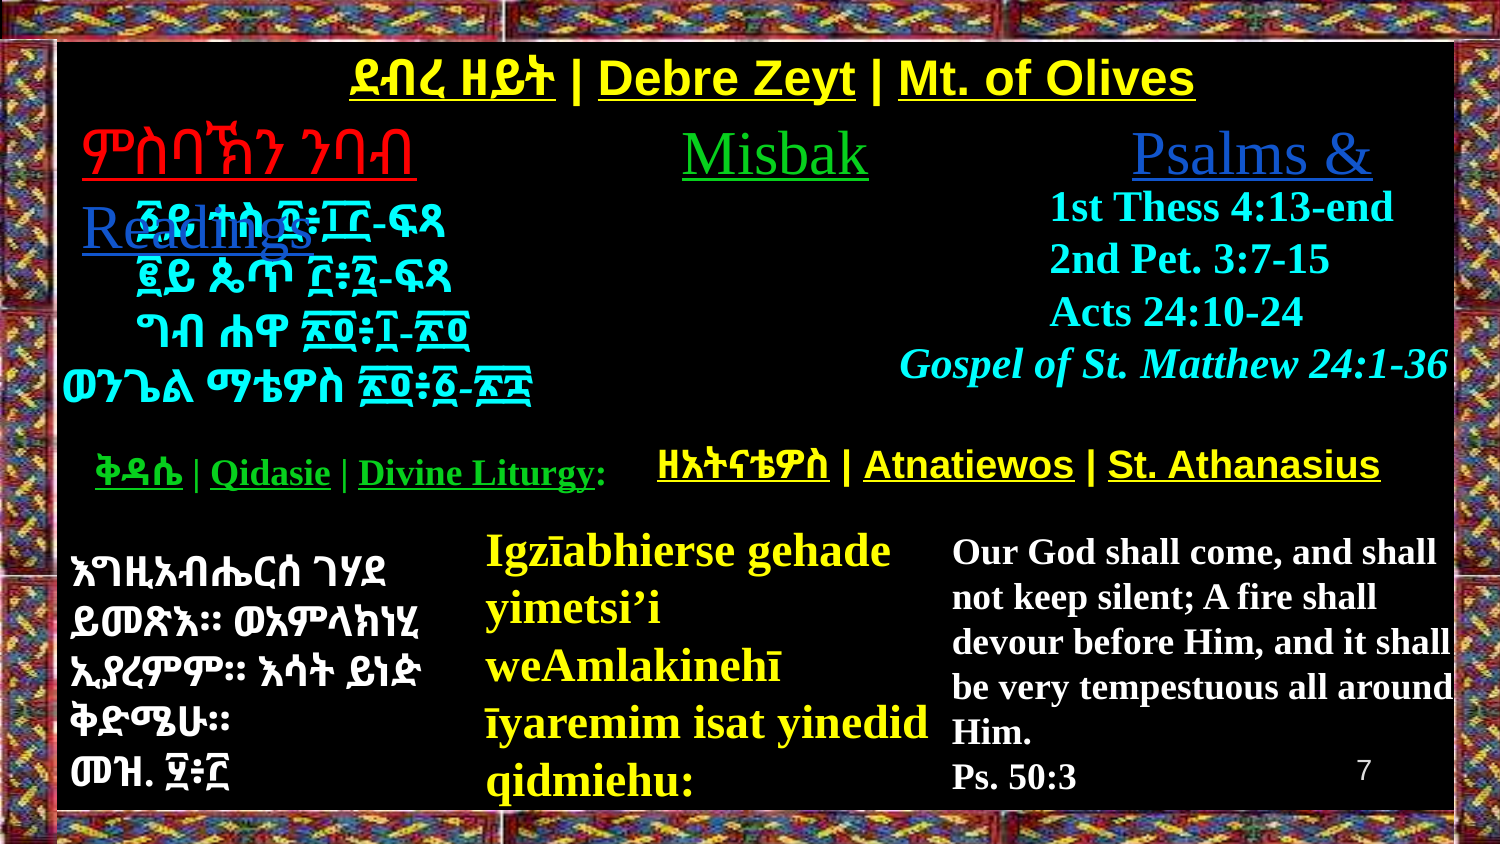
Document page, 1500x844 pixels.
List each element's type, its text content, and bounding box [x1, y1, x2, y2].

text_box ቅዳሴ | Qidasie | Divine Liturgy: [80, 433, 661, 479]
text_box ዘአትናቴዎስ | Atnatiewos | St. Athanasius [495, 423, 1500, 523]
text_box Our God shall come, and shall not keep silent; A fire shall devour before Him, and it shall be very tempestuous all around Him. Ps. 50:3 [936, 523, 1484, 723]
text_box Igzīabhierse gehade yimetsi’i weAmlakinehī īyaremim isat yinedid qidmiehu: [470, 503, 936, 707]
text_box ምስባኽን ንባብ Misbak Psalms & Readings [66, 96, 1459, 196]
picture [0, 0, 1500, 844]
text_box ‹#› [1074, 740, 1388, 797]
list ፩ይ ተስ ፬፥፲፫-ፍጻ ፪ይ ጴጥ ፫፥፯-ፍጻ ግብ ሐዋ ፳፬፥፲-፳፬ ወንጌል ማቴዎስ ፳፬፥፩-፳፰ [46, 184, 619, 418]
text_box እግዚአብሔርሰ ገሃደ ይመጽእ። ወአምላክነሂ ኢያረምም። እሳት ይነዽ ቅድሜሁ። መዝ. ፶፥፫ [16, 529, 655, 744]
list 1st Thess 4:13-end 2nd Pet. 3:7-15 Acts 24:10-24 Gospel of St. Matthew 24:1-36 [884, 169, 1481, 385]
text_box ደብረ ዘይት | Debre Zeyt | Mt. of Olives [249, 30, 1297, 130]
